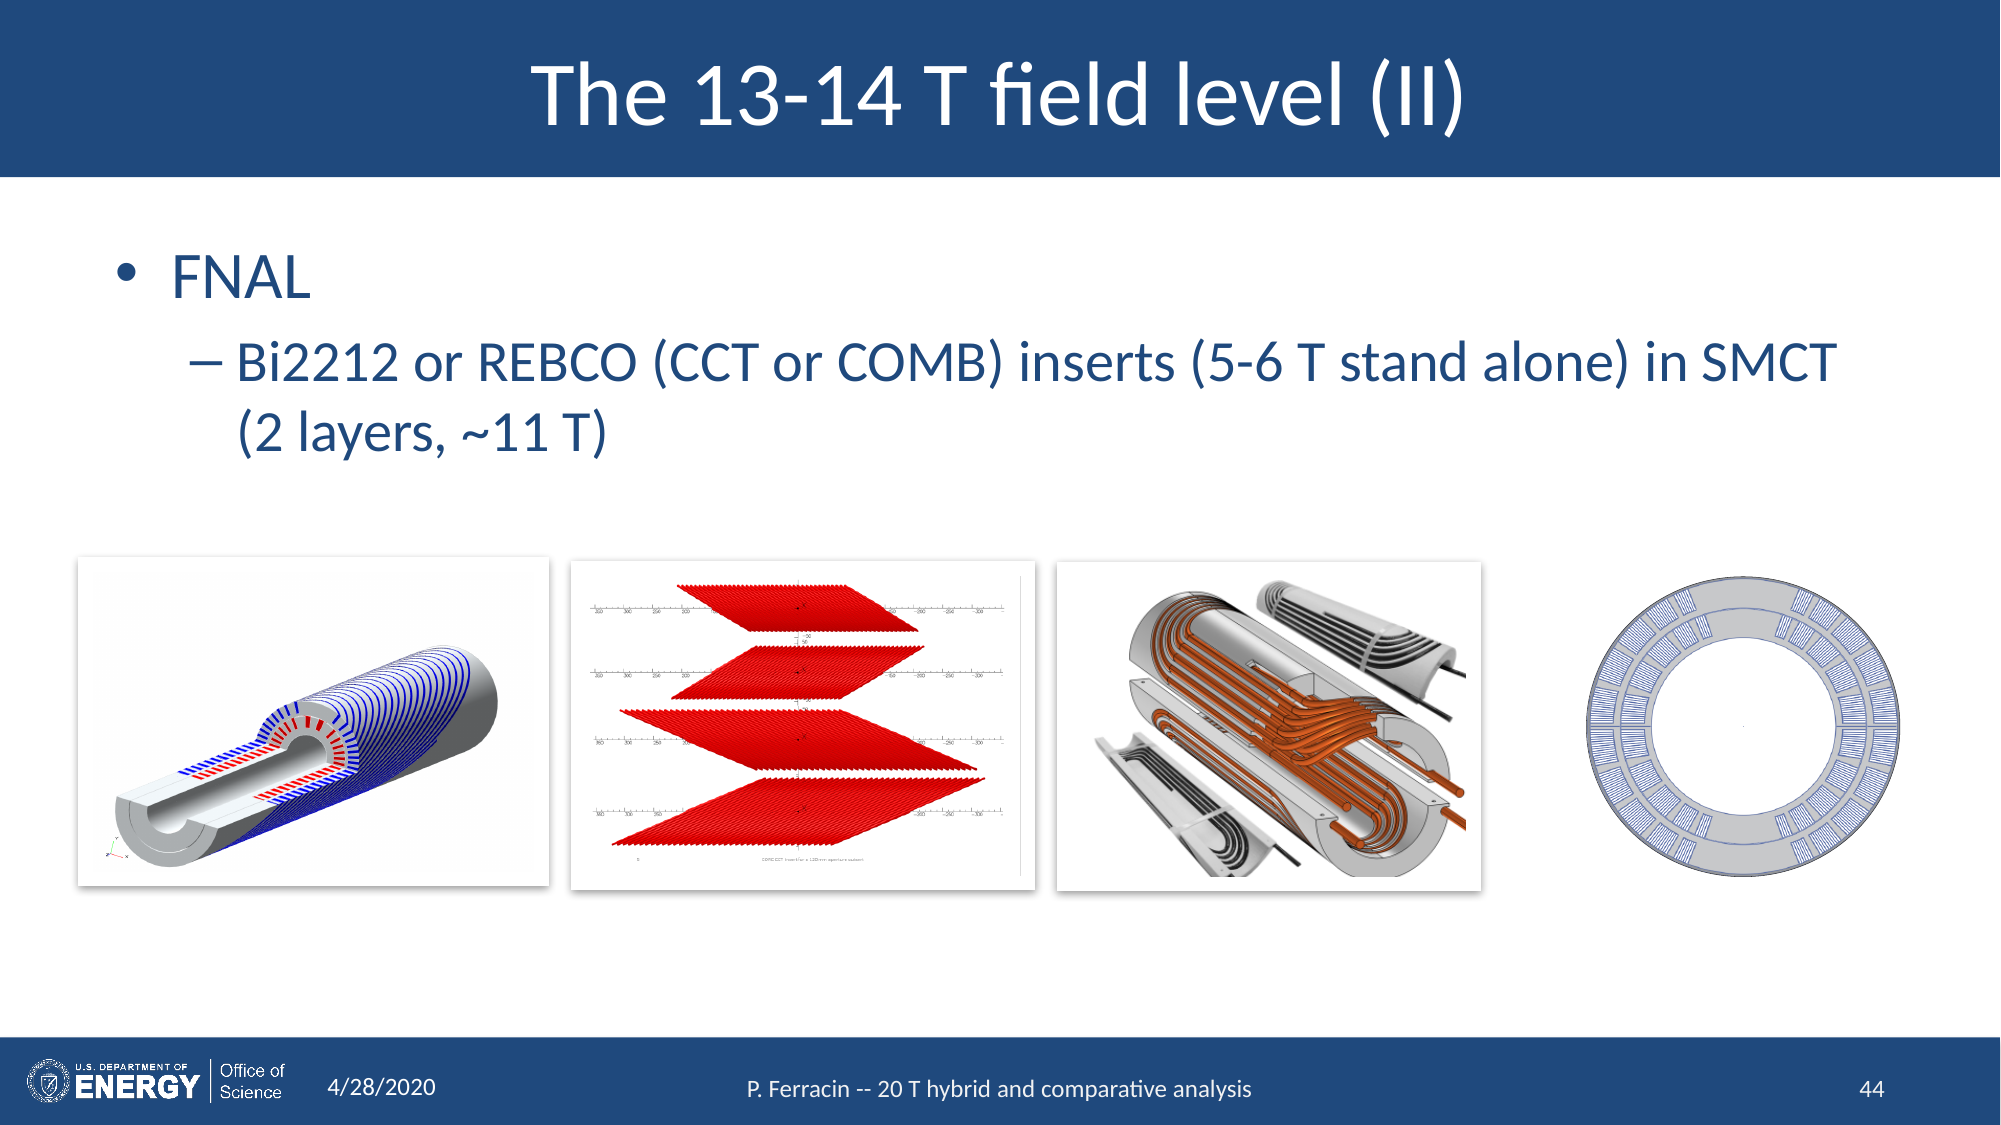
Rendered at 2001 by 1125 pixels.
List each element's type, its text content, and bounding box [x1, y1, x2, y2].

picture [1586, 576, 1901, 877]
list FNAL Bi2212 or REBCO (CCT or COMB) inserts (5-6 T stand alone) in SMCT (2 layers, ~11 T) [99, 224, 1900, 986]
title The 13-14 T field level (II) [0, 0, 2000, 178]
slide_number 44 [1433, 1057, 1900, 1118]
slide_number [312, 1055, 567, 1116]
picture [92, 571, 535, 872]
picture [1071, 576, 1467, 877]
footer P. Ferracin -- 20 T hybrid and comparative analysis [562, 1057, 1433, 1118]
picture [585, 575, 1021, 876]
picture [27, 1059, 285, 1103]
